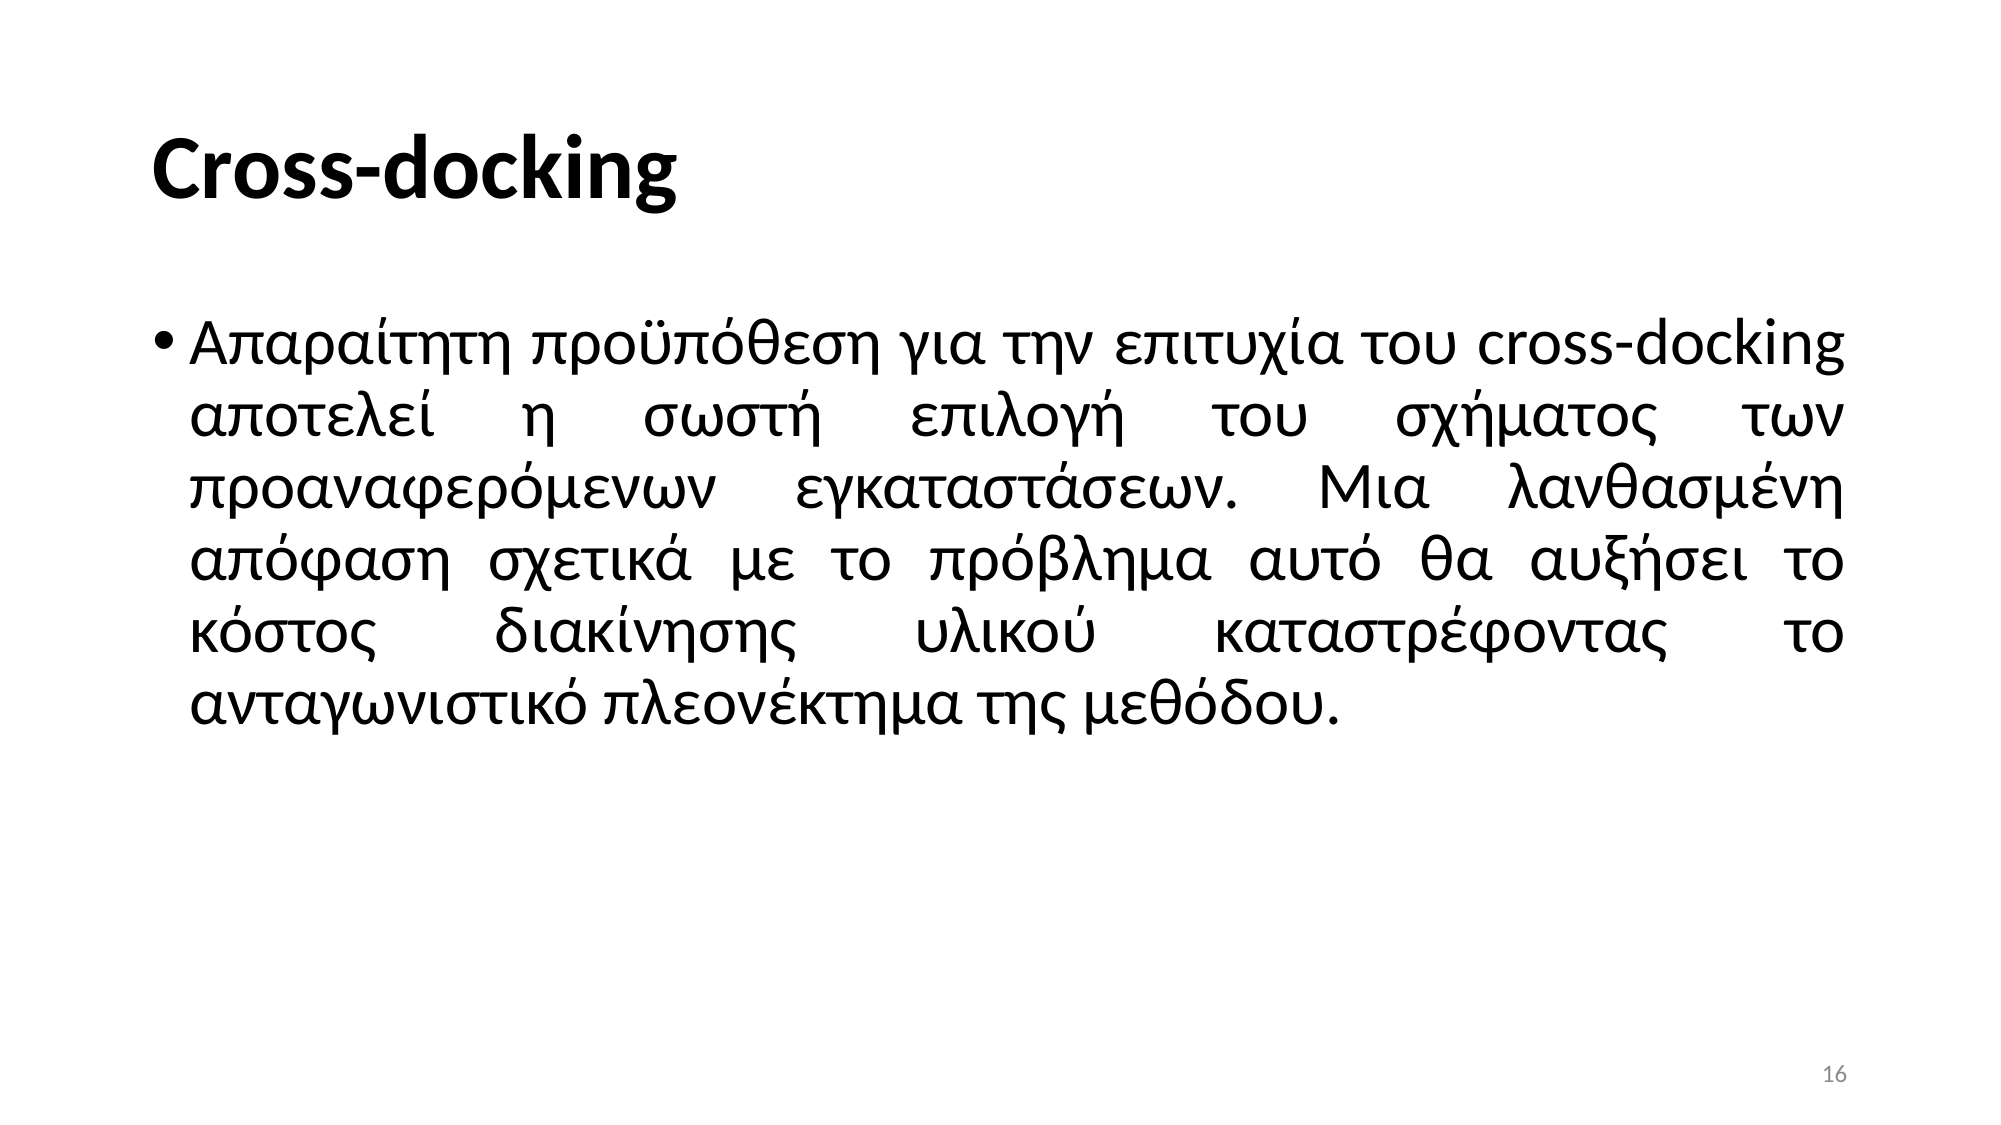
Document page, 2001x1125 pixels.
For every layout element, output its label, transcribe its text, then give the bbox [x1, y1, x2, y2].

slide_number 16 [1412, 1042, 1863, 1103]
list Απαραίτητη προϋπόθεση για την επιτυχία του cross-docking αποτελεί η σωστή επιλογή του σχήματος των προαναφερόμενων εγκαταστάσεων. Μια λανθασμένη απόφαση σχετικά με το πρόβλημα αυτό θα αυξήσει το κόστος διακίνησης υλικού καταστρέφοντας το ανταγωνιστικό πλεονέκτημα της μεθόδου. [137, 299, 1863, 1014]
title Cross-docking [137, 59, 1863, 278]
